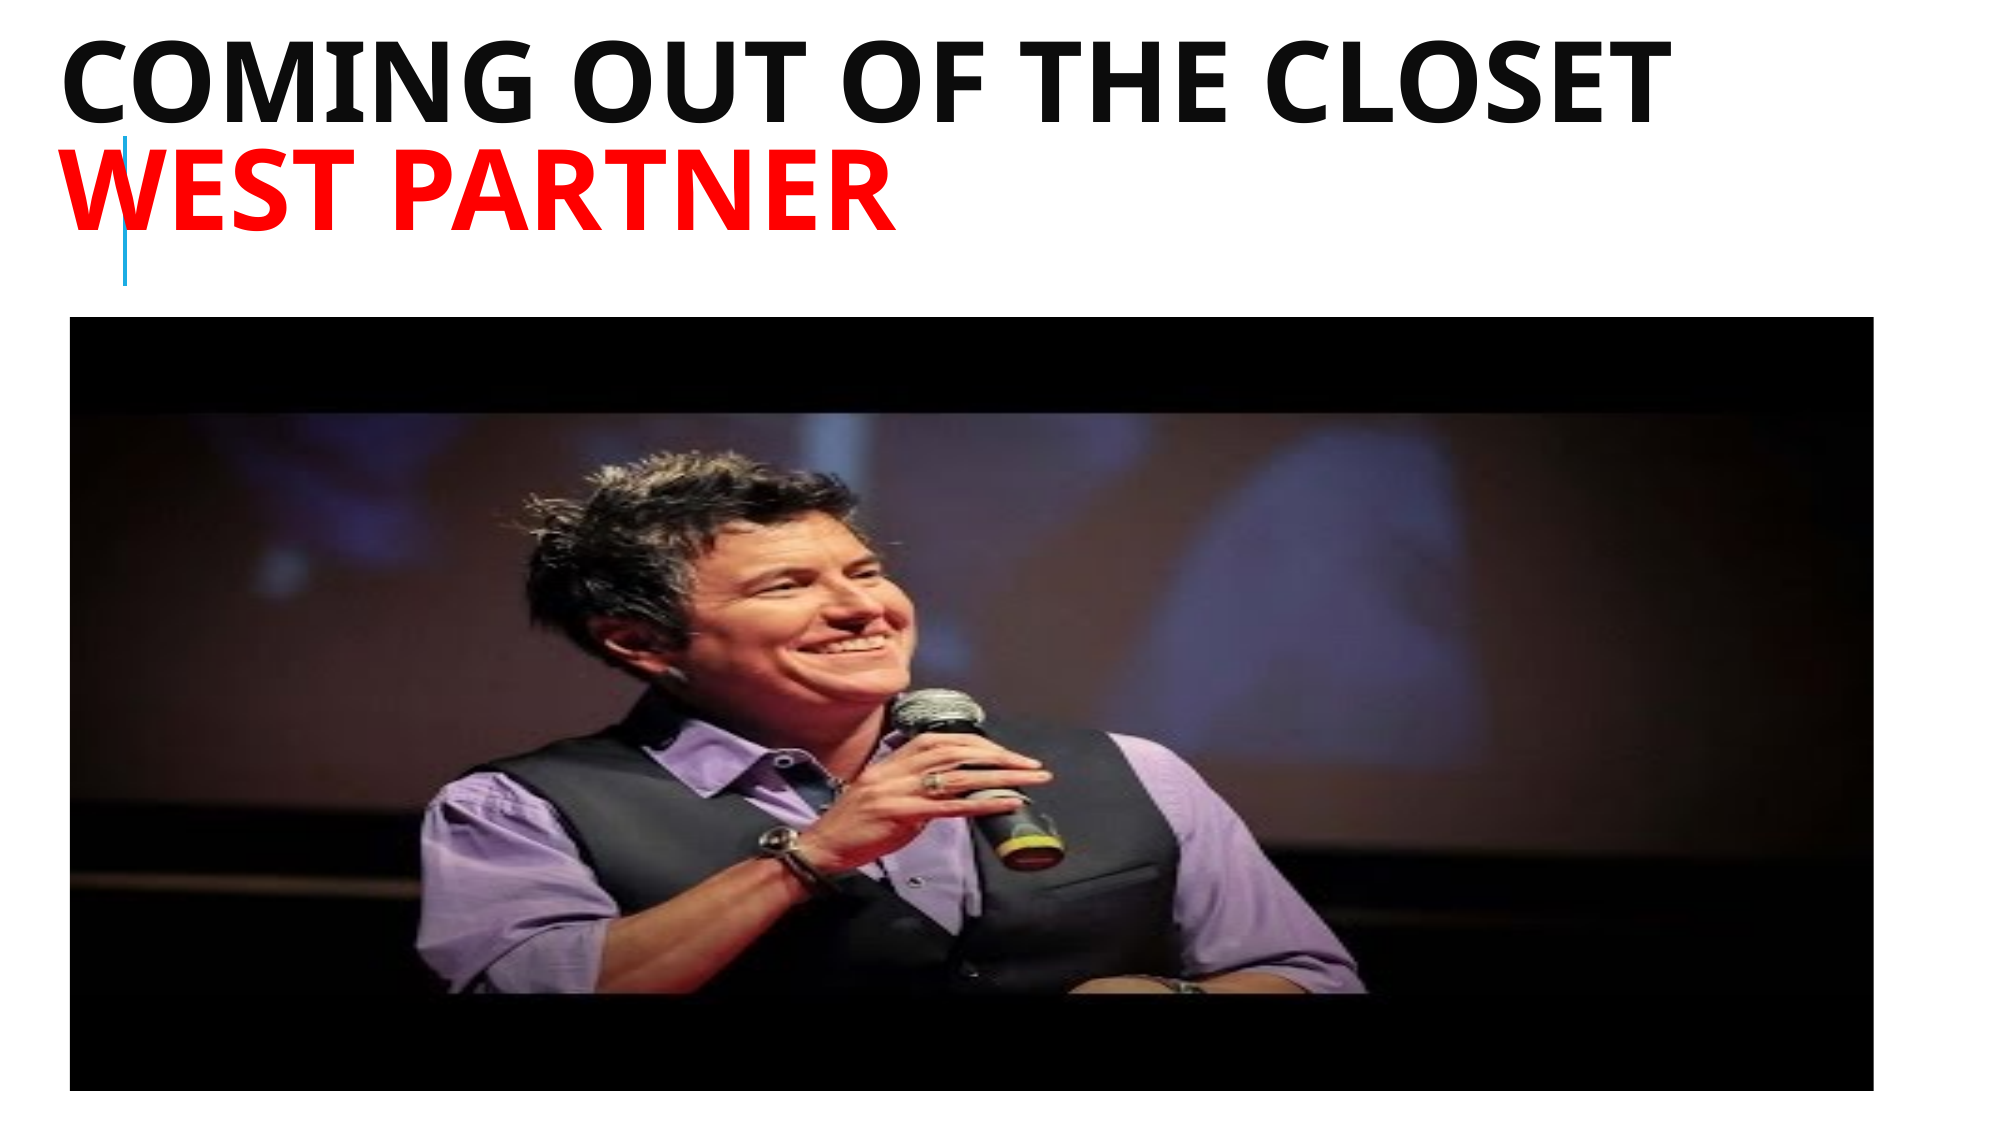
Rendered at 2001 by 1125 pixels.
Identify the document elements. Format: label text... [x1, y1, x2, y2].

title COMING OUT OF THE CLOSET WEST PARTNER [43, 21, 1860, 268]
text_box [69, 317, 1874, 1091]
